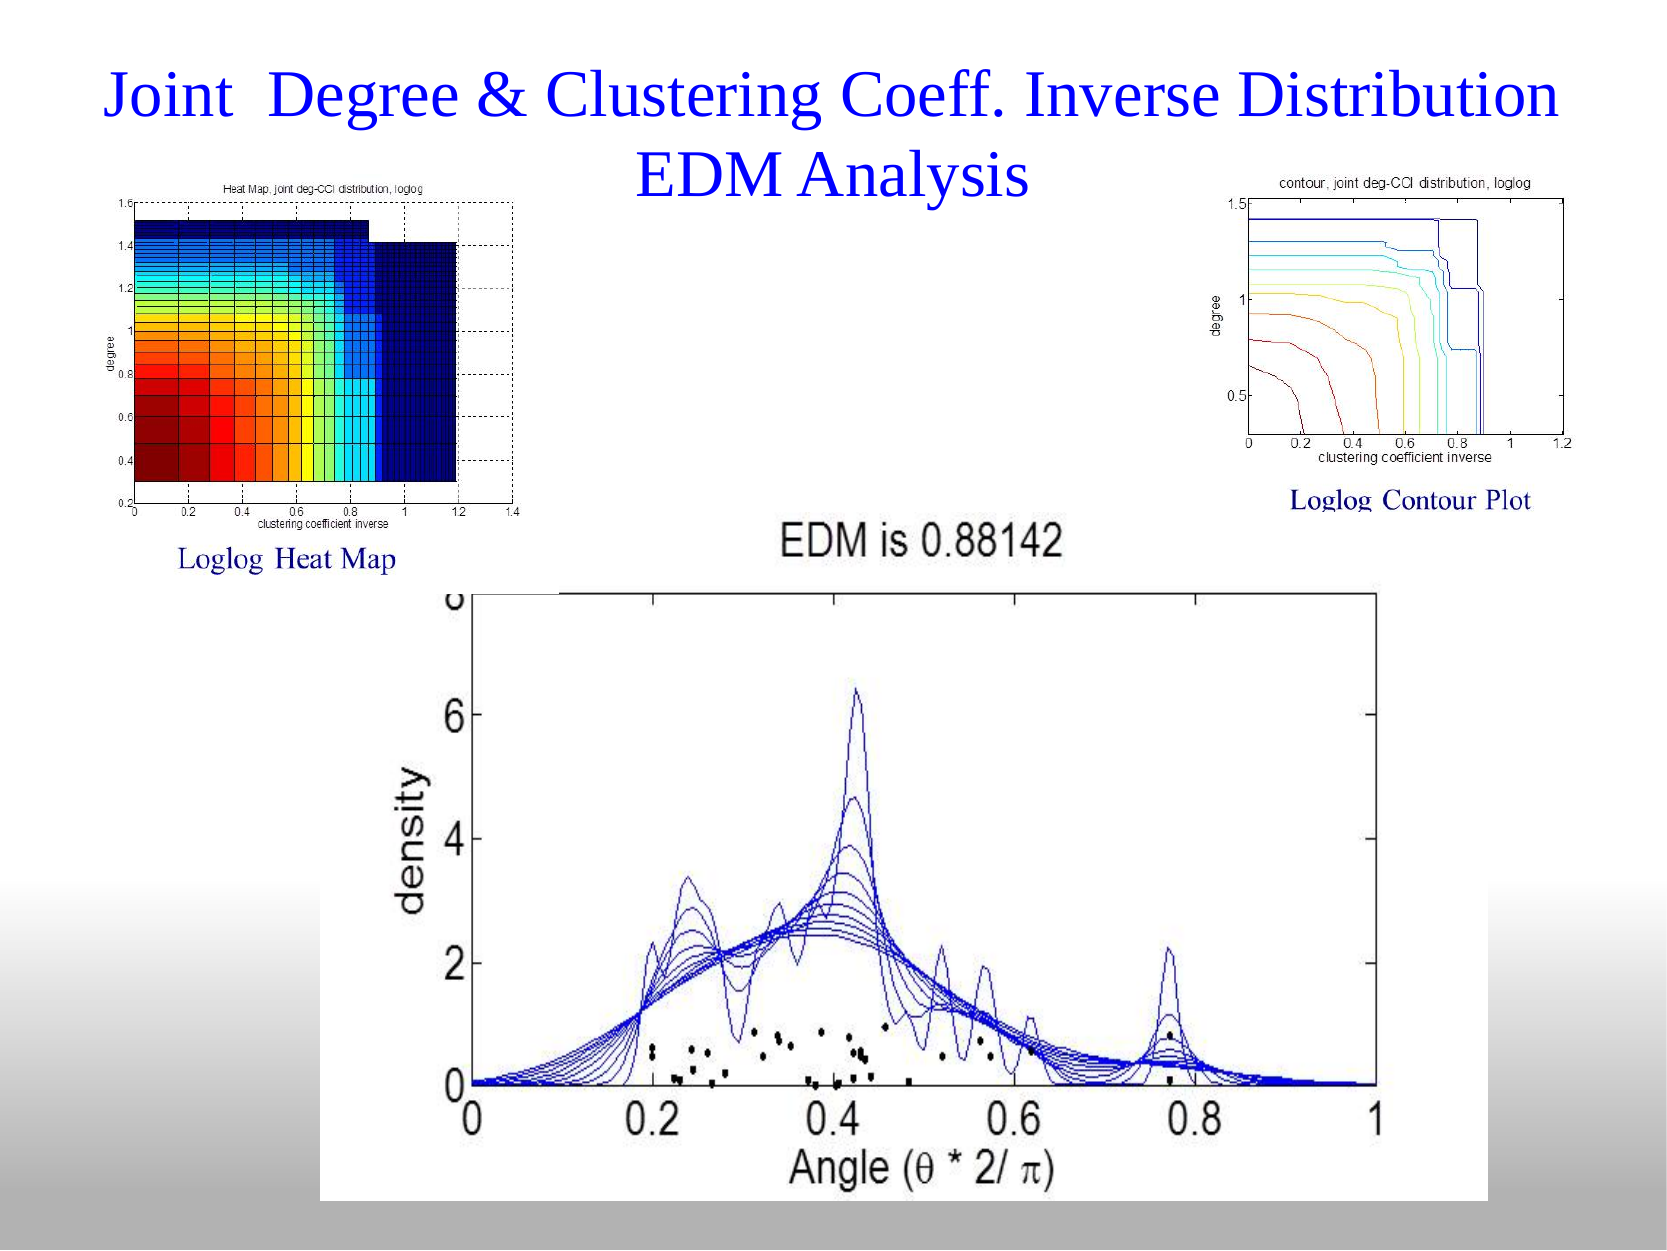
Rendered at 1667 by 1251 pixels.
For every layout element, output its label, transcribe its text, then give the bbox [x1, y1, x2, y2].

picture [0, 0, 1667, 1250]
title Joint Degree & Clustering Coeff. Inverse Distribution EDM Analysis [70, 24, 1596, 234]
